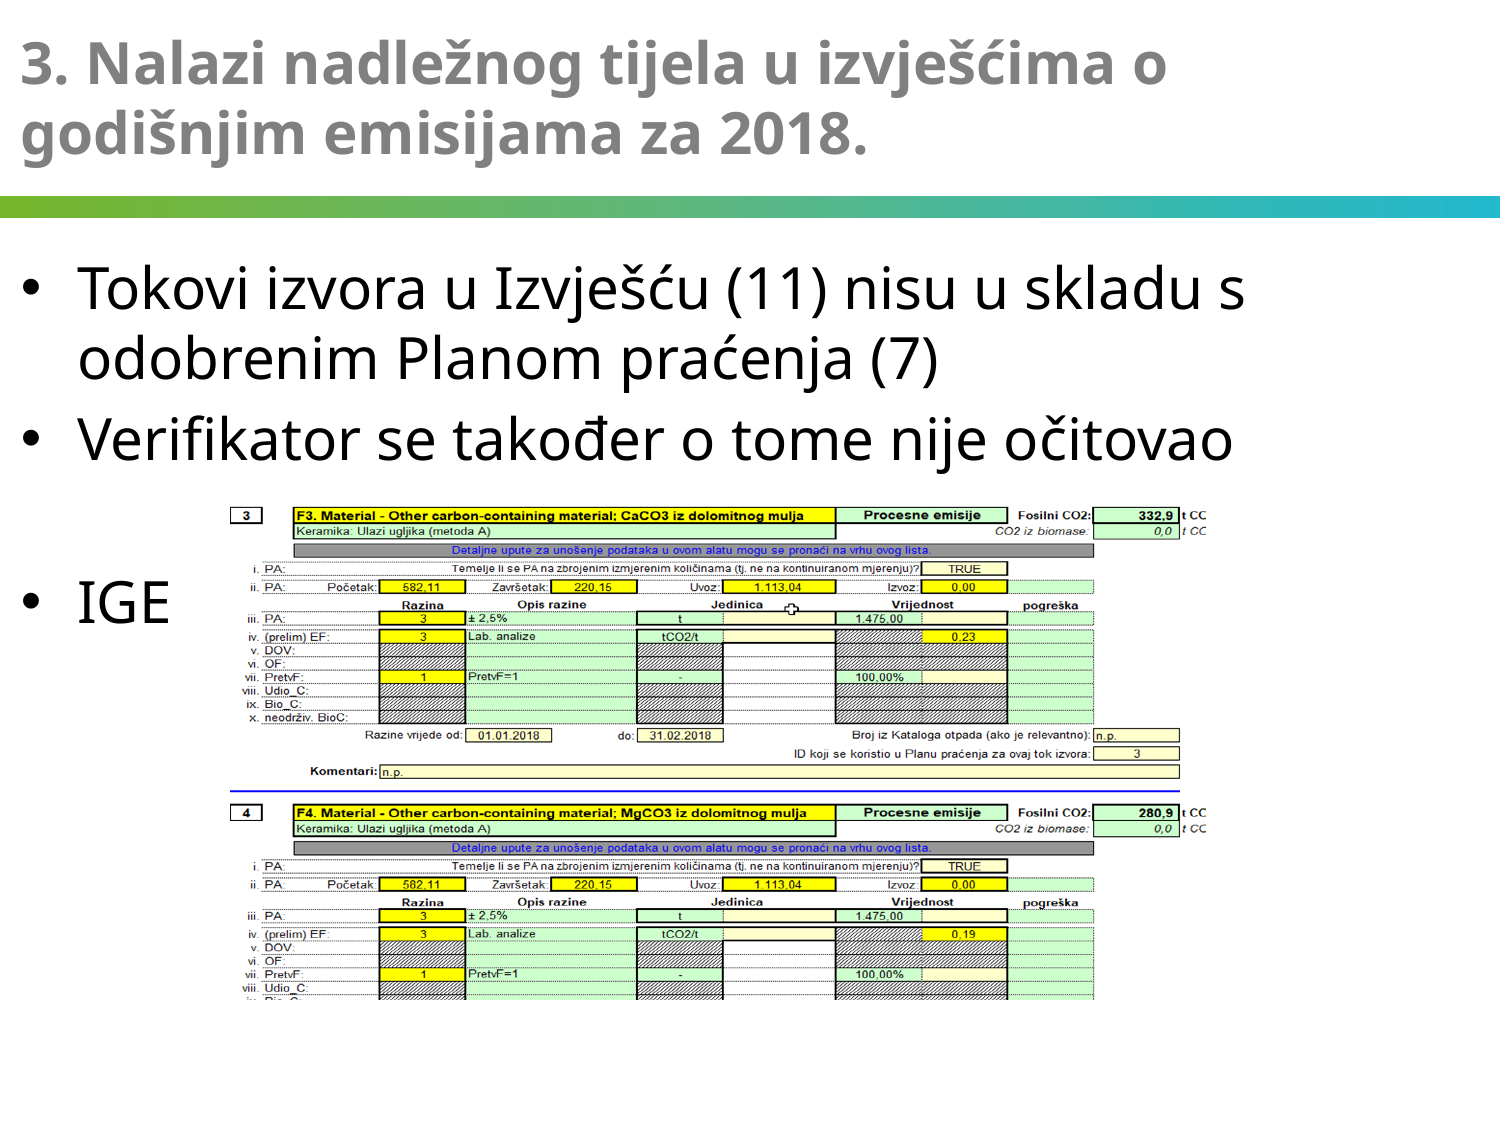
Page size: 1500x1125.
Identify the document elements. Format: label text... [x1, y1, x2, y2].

title 3. Nalazi nadležnog tijela u izvješćima o godišnjim emisijama za 2018. [5, 7, 1459, 185]
picture [229, 503, 1206, 1000]
picture [0, 196, 1500, 219]
list Tokovi izvora u Izvješću (11) nisu u skladu s odobrenim Planom praćenja (7) Verifikator se također o tome nije očitovao IGE [5, 243, 1500, 1024]
